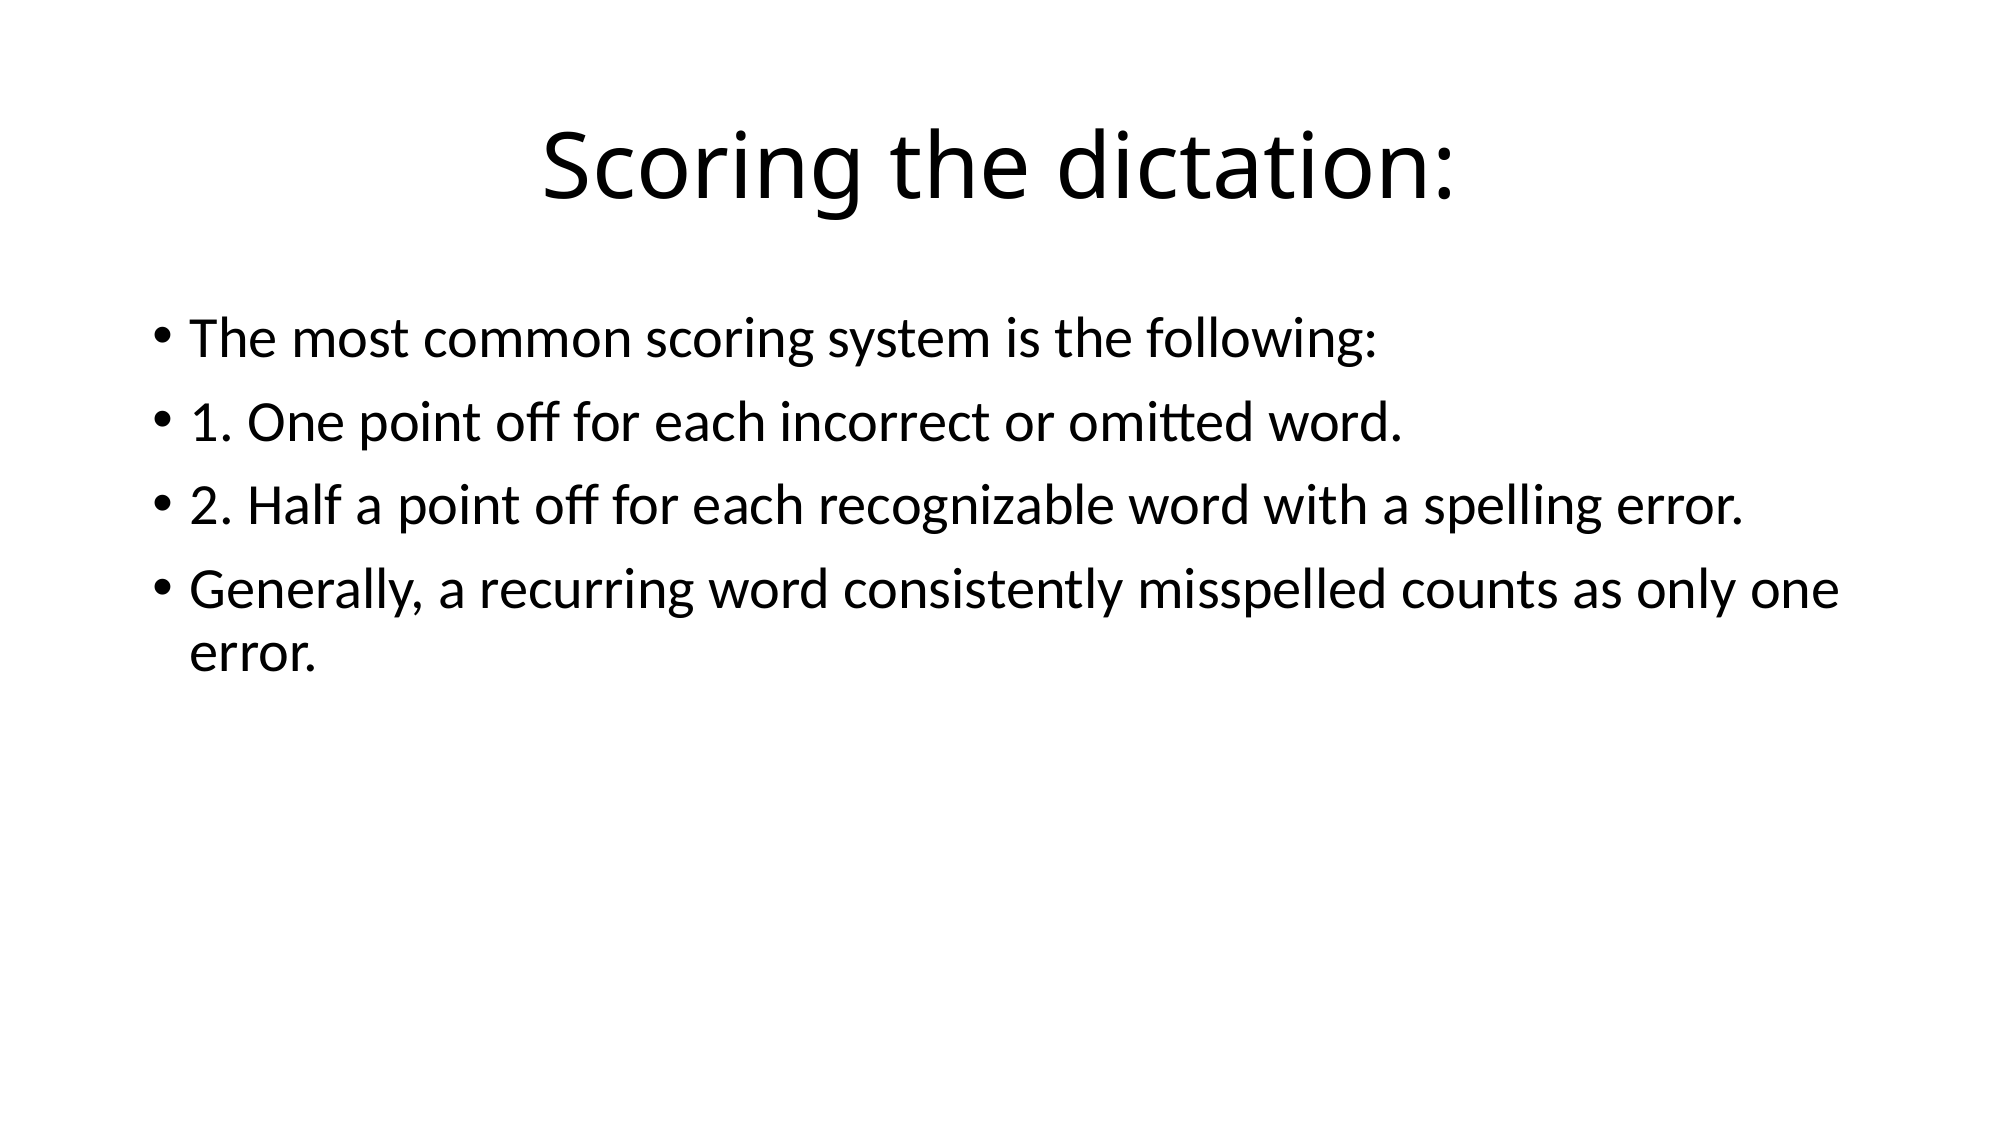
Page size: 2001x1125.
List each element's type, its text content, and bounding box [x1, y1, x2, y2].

list The most common scoring system is the following: 1. One point off for each incorrect or omitted word. 2. Half a point off for each recognizable word with a spelling error. Generally, a recurring word consistently misspelled counts as only one error. [137, 299, 1863, 1014]
title Scoring the dictation: [137, 59, 1863, 278]
